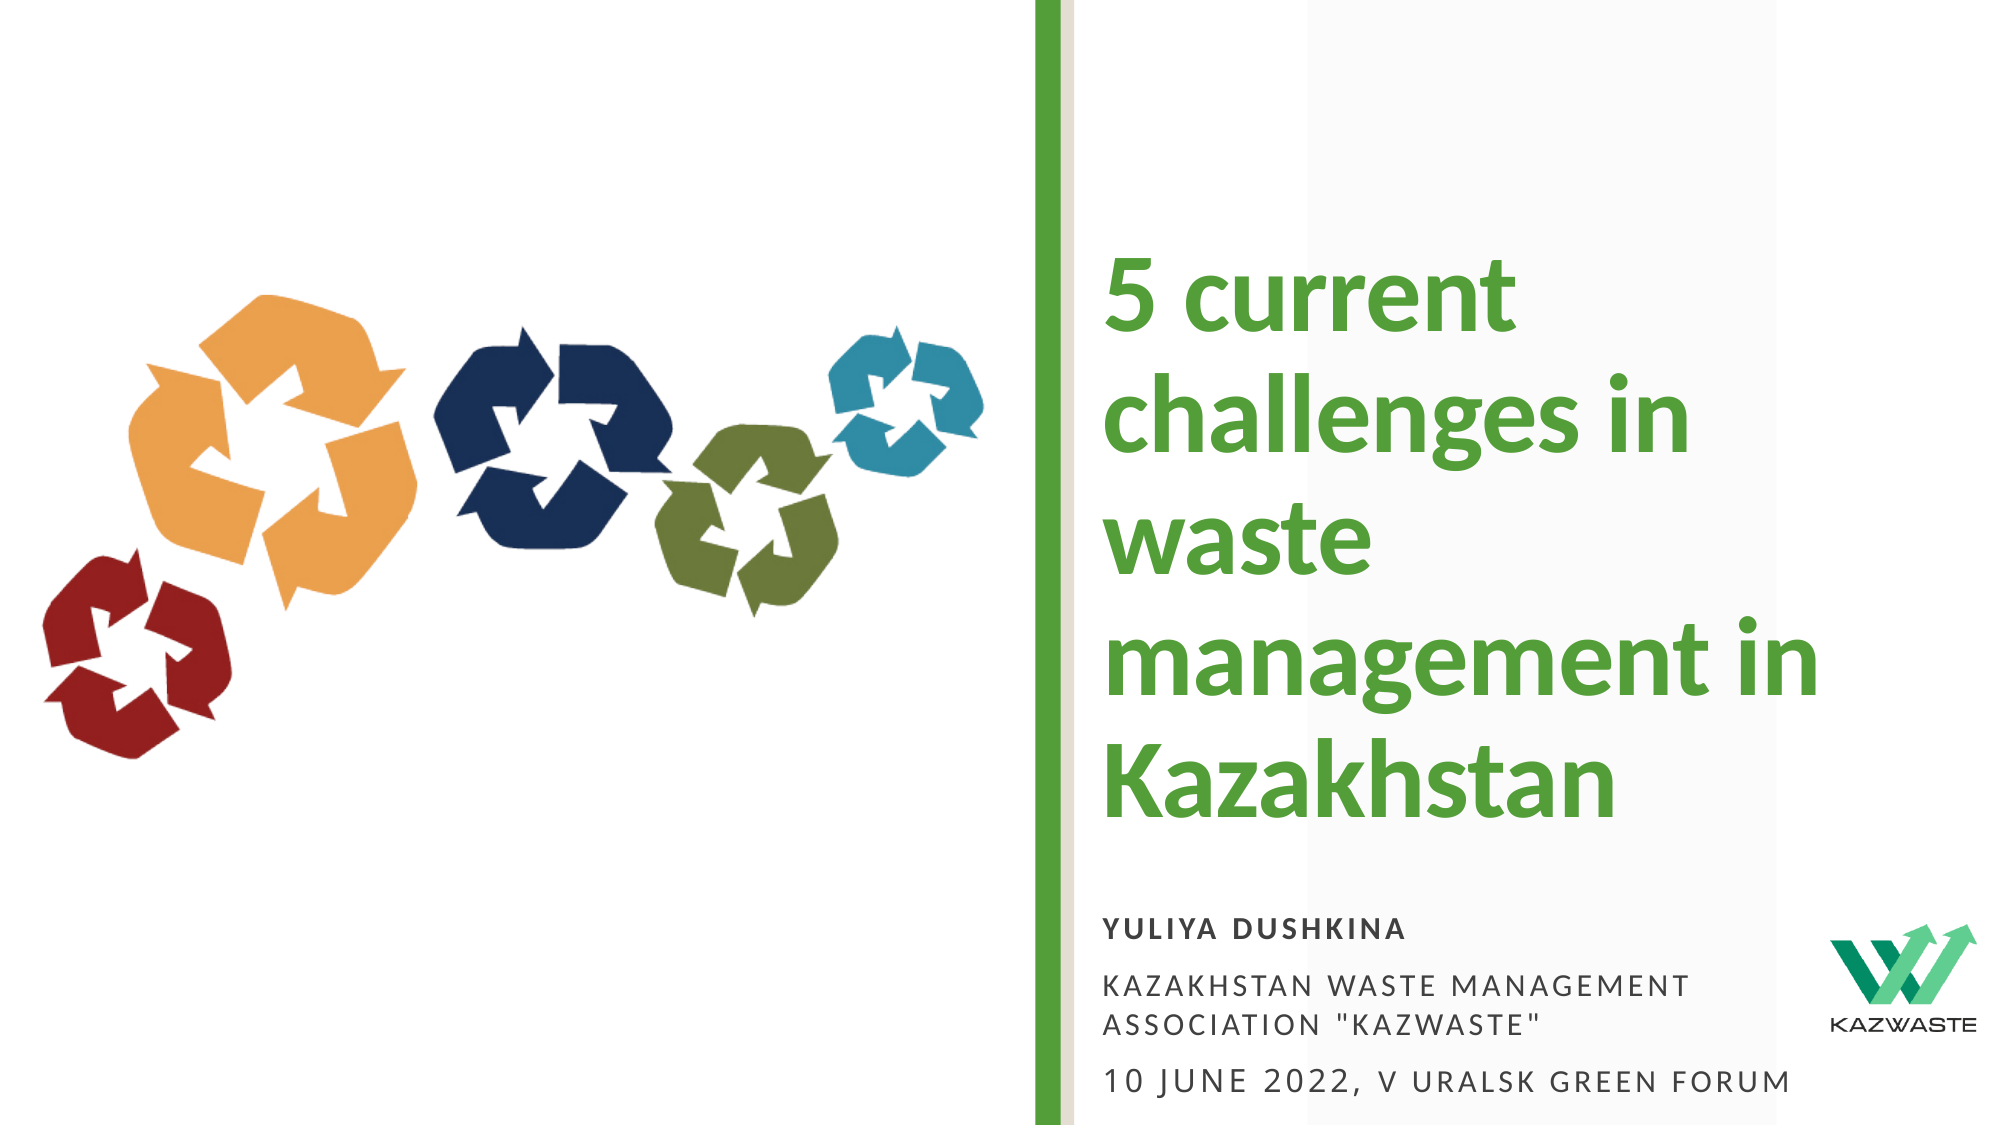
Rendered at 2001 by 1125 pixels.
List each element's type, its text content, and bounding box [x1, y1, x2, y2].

picture [0, 78, 1001, 1066]
picture [1829, 924, 1978, 1032]
subtitle yuliya dushkina Kazakhstan Waste Management Association "KazWaste" 10 june 2022, V Uralsk Green Forum [1087, 900, 1830, 1111]
title 5 current challenges in waste management in Kazakhstan [1087, 170, 1952, 850]
